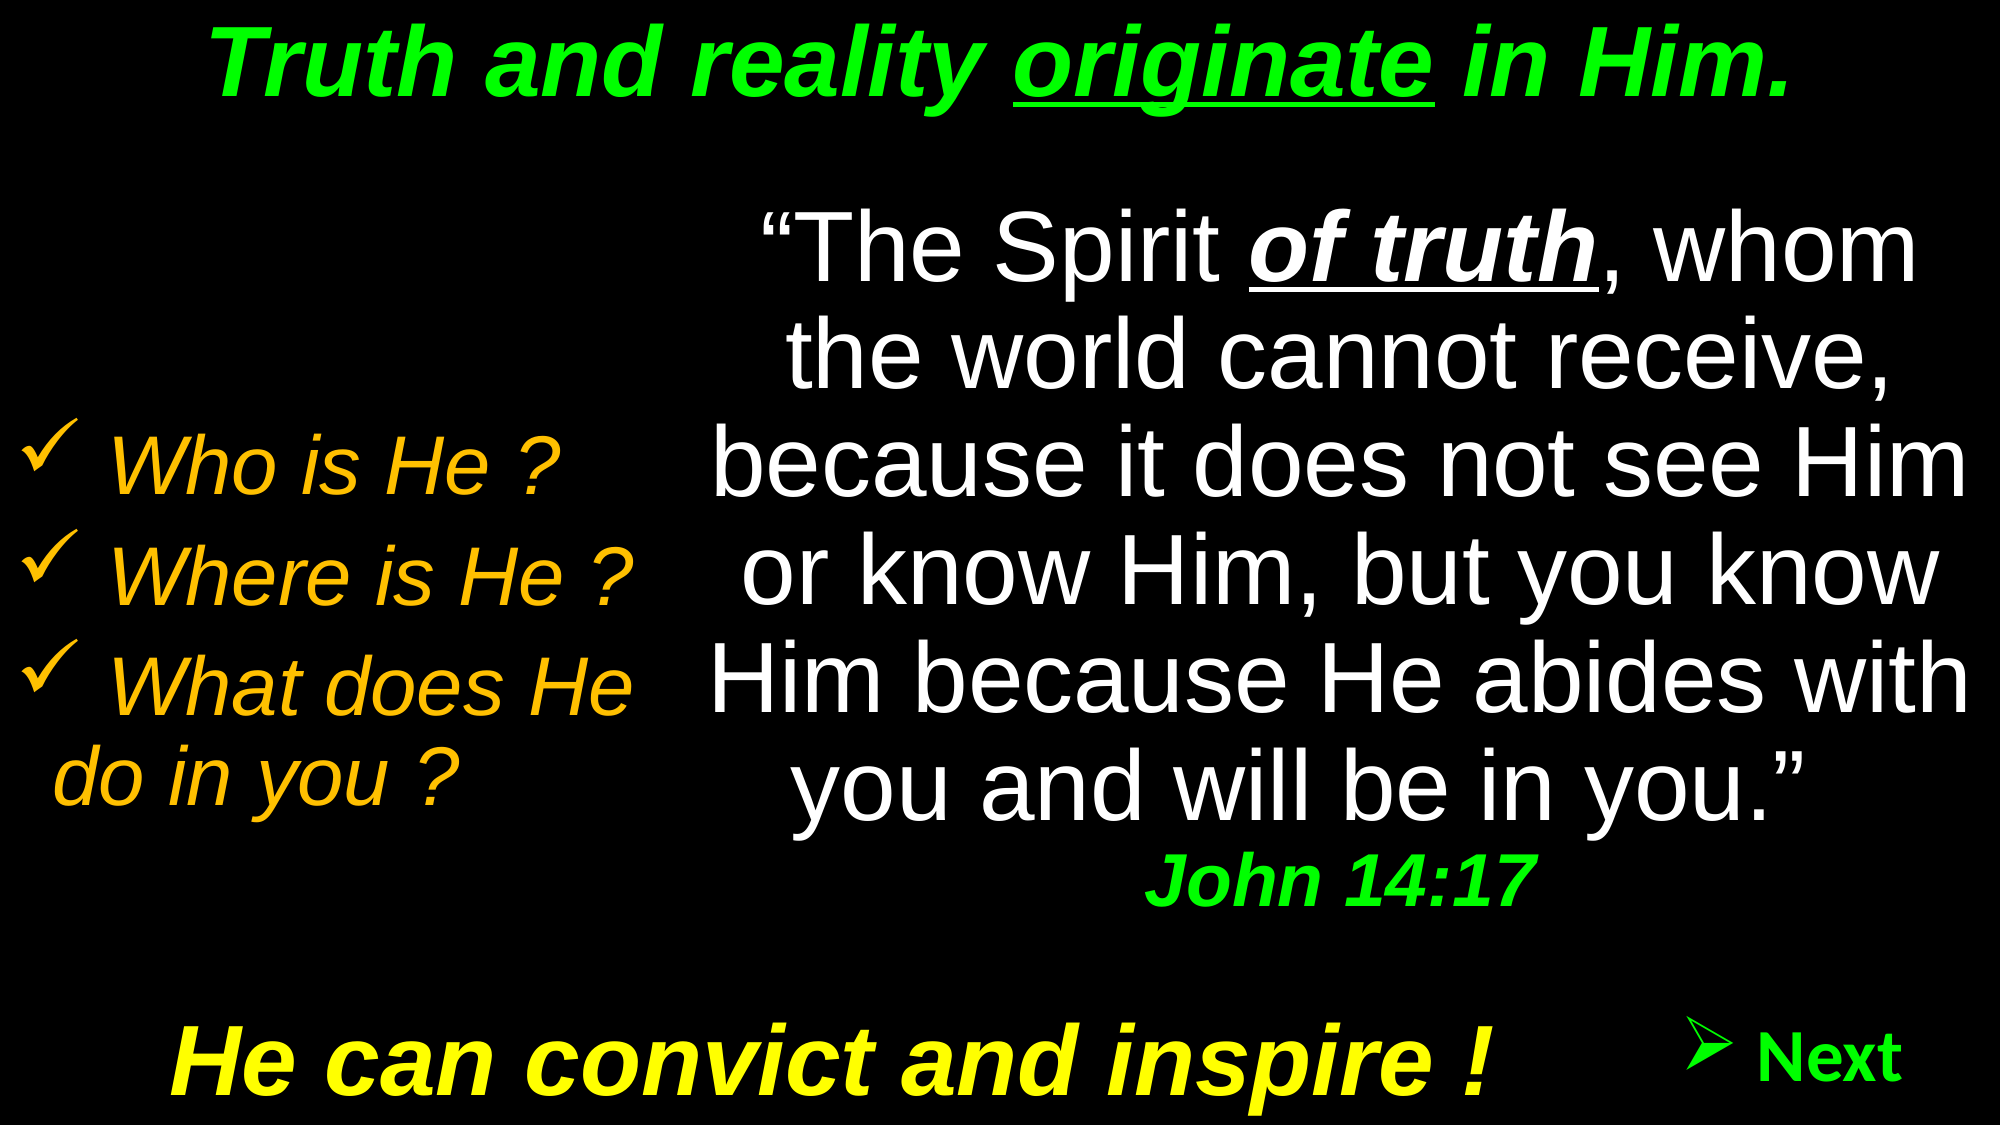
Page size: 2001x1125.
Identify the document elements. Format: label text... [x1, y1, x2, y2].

list He can convict and inspire ! [0, 989, 1665, 1125]
list “The Spirit of truth, whom the world cannot receive, because it does not see Him or know Him, but you know Him because He abides with you and will be in you.” John 14:17 [680, 129, 2000, 989]
title Truth and reality originate in Him. [0, 0, 2000, 129]
list Who is He ? Where is He ? What does He do in you ? [0, 256, 681, 990]
list Next [1665, 989, 2000, 1125]
